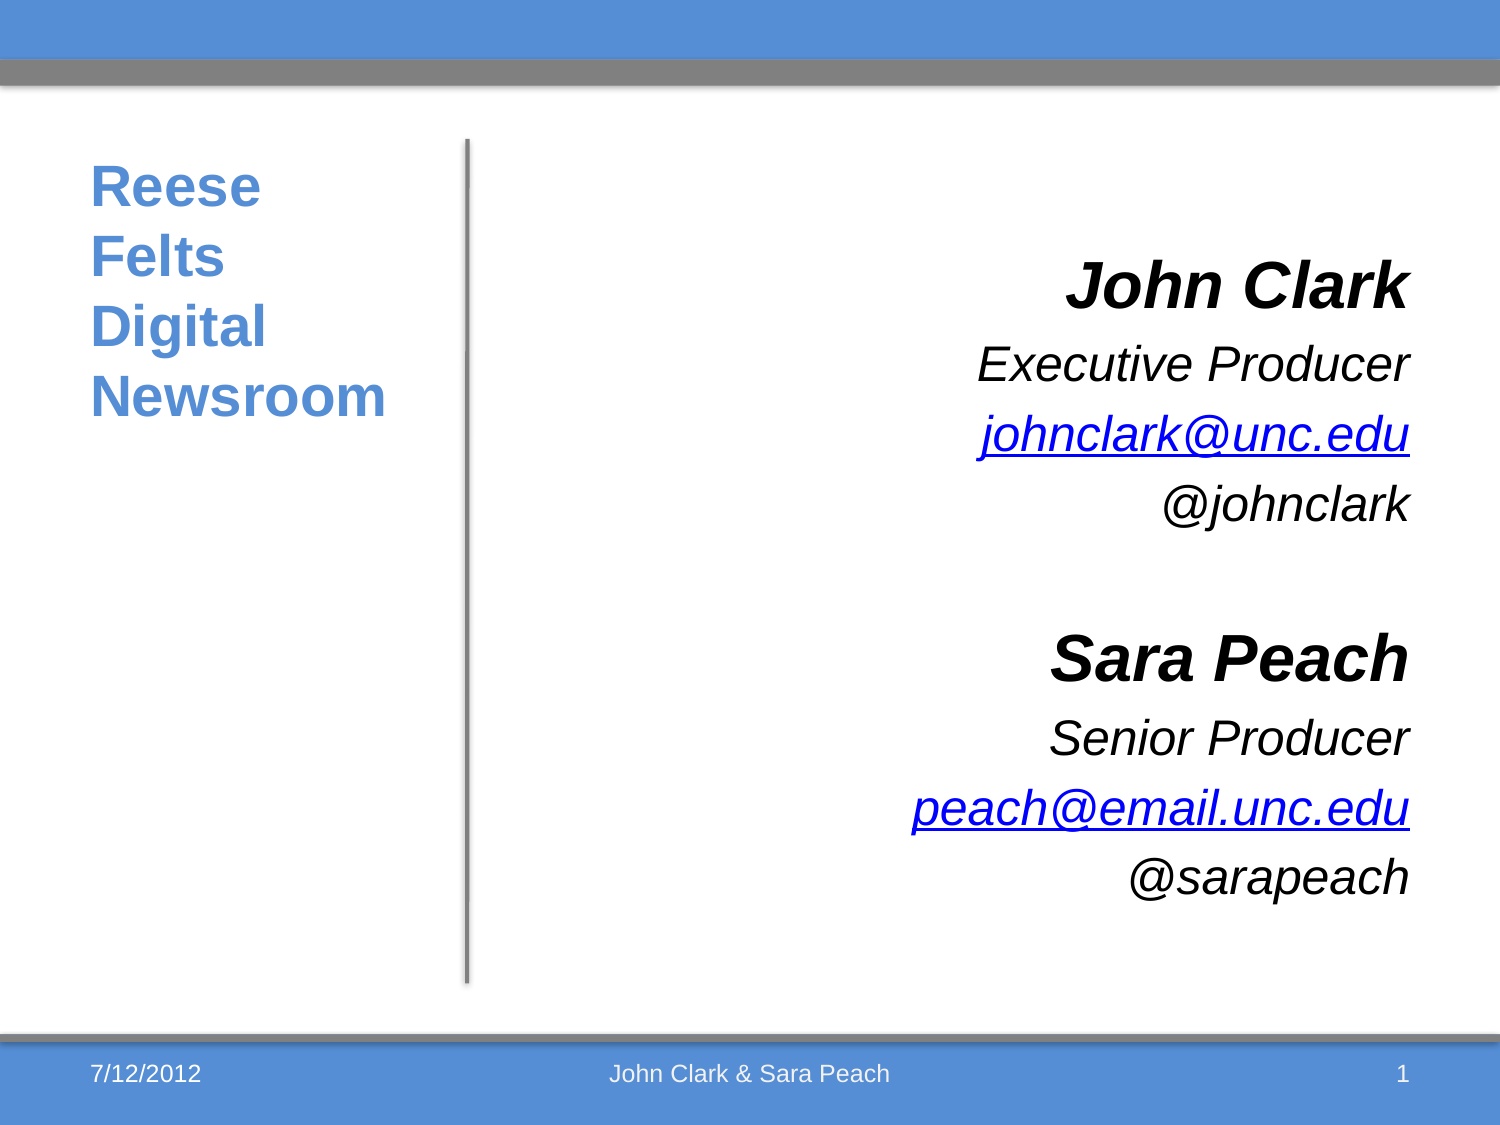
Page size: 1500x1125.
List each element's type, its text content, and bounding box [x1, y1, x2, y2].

list John Clark Executive Producer johnclark@unc.edu @johnclark Sara Peach Senior Producer peach@email.unc.edu @sarapeach [512, 140, 1425, 986]
slide_number 1 [1074, 1042, 1425, 1103]
title Reese Felts Digital Newsroom [75, 140, 425, 986]
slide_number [75, 1042, 425, 1103]
footer John Clark & Sara Peach [512, 1042, 988, 1103]
